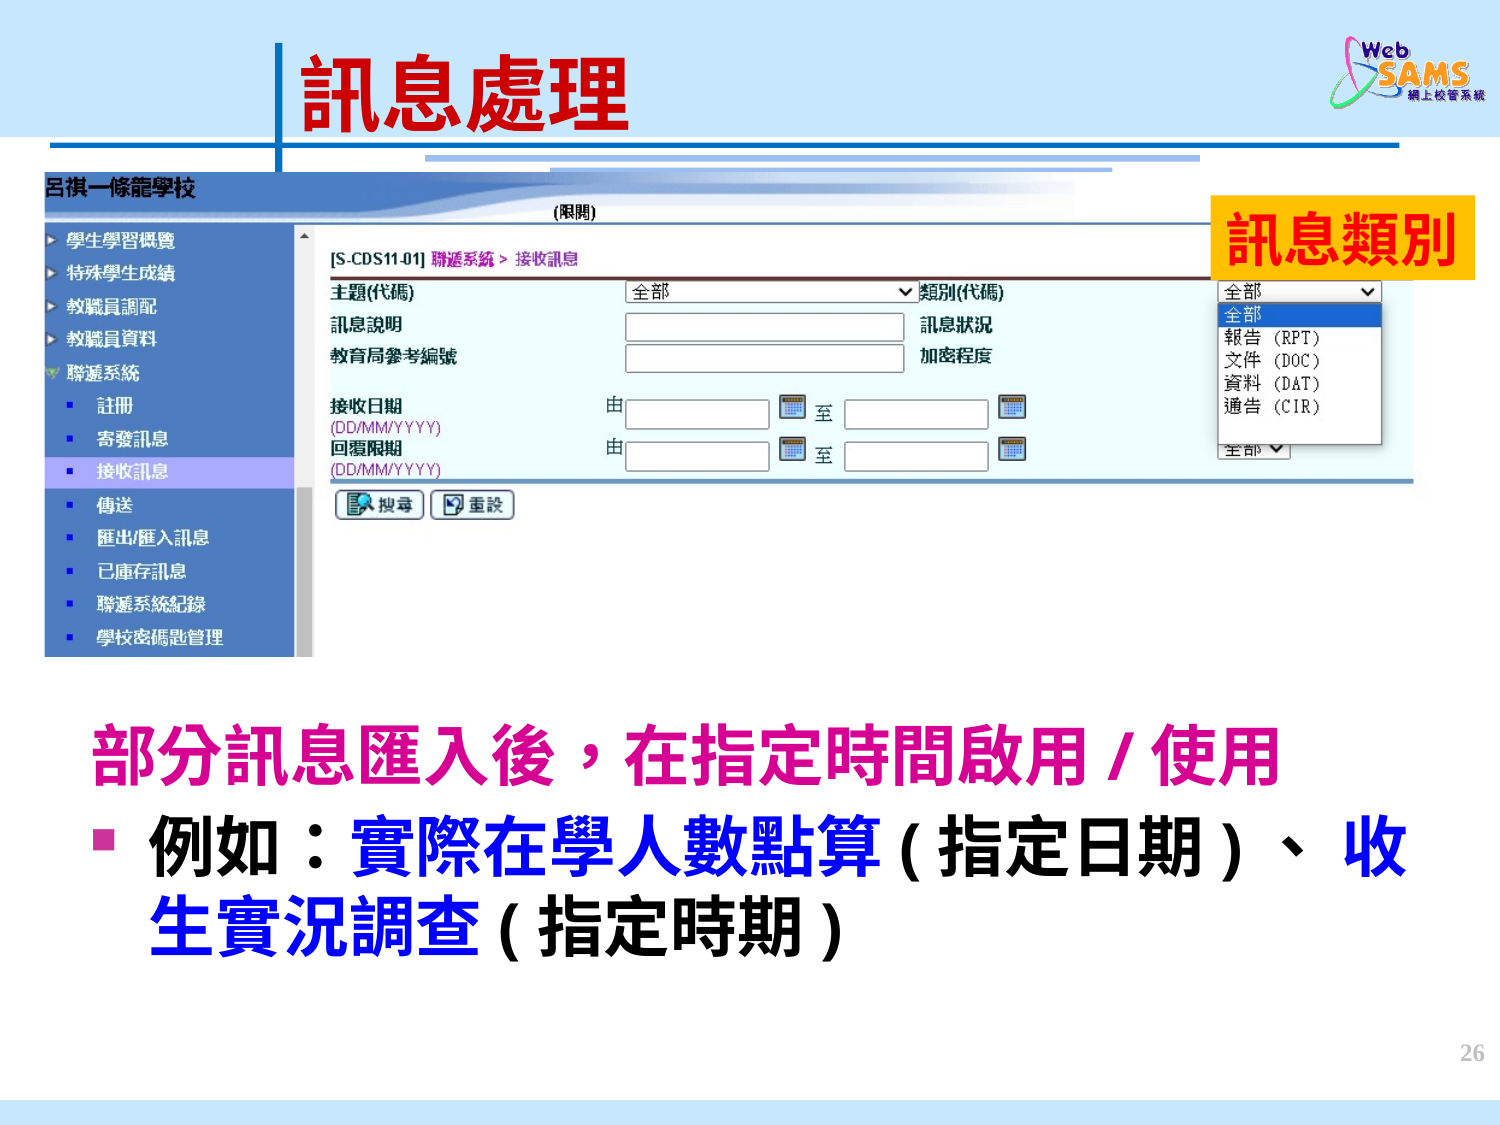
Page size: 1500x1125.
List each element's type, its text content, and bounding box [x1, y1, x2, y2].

slide_number 26 [1246, 1029, 1500, 1105]
title 訊息處理 [283, 24, 1475, 150]
text_box 部分訊息匯入後，在指定時間啟用/使用 例如：實際在學人數點算(指定日期)、 收生實況調查(指定時期) [75, 706, 1438, 972]
picture [44, 172, 1469, 658]
picture [1475, 31, 1493, 120]
